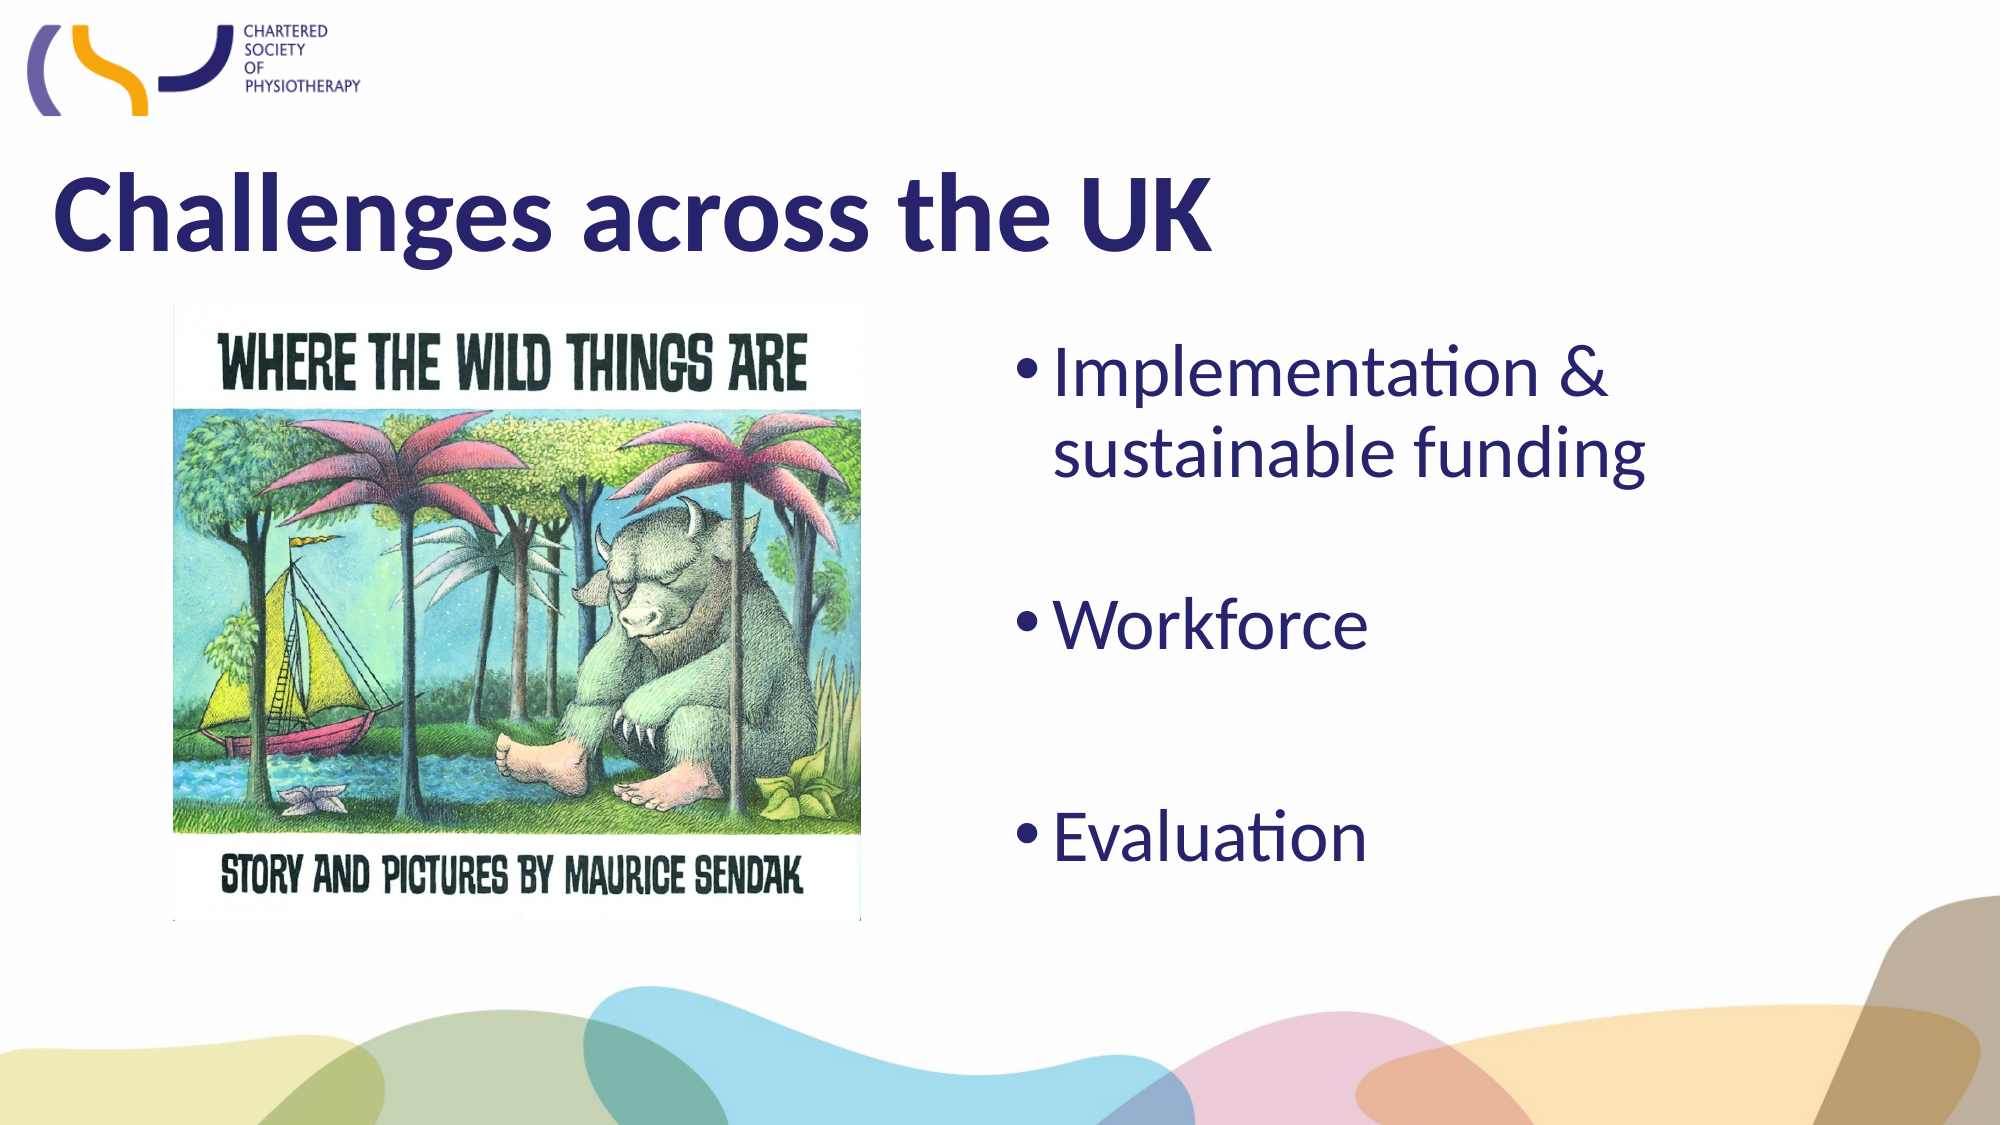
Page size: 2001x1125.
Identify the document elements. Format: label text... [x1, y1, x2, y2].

list Implementation & sustainable funding Workforce Evaluation [999, 323, 1850, 1038]
title Challenges across the UK [38, 106, 1764, 324]
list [172, 303, 861, 921]
picture [0, 0, 2000, 1125]
